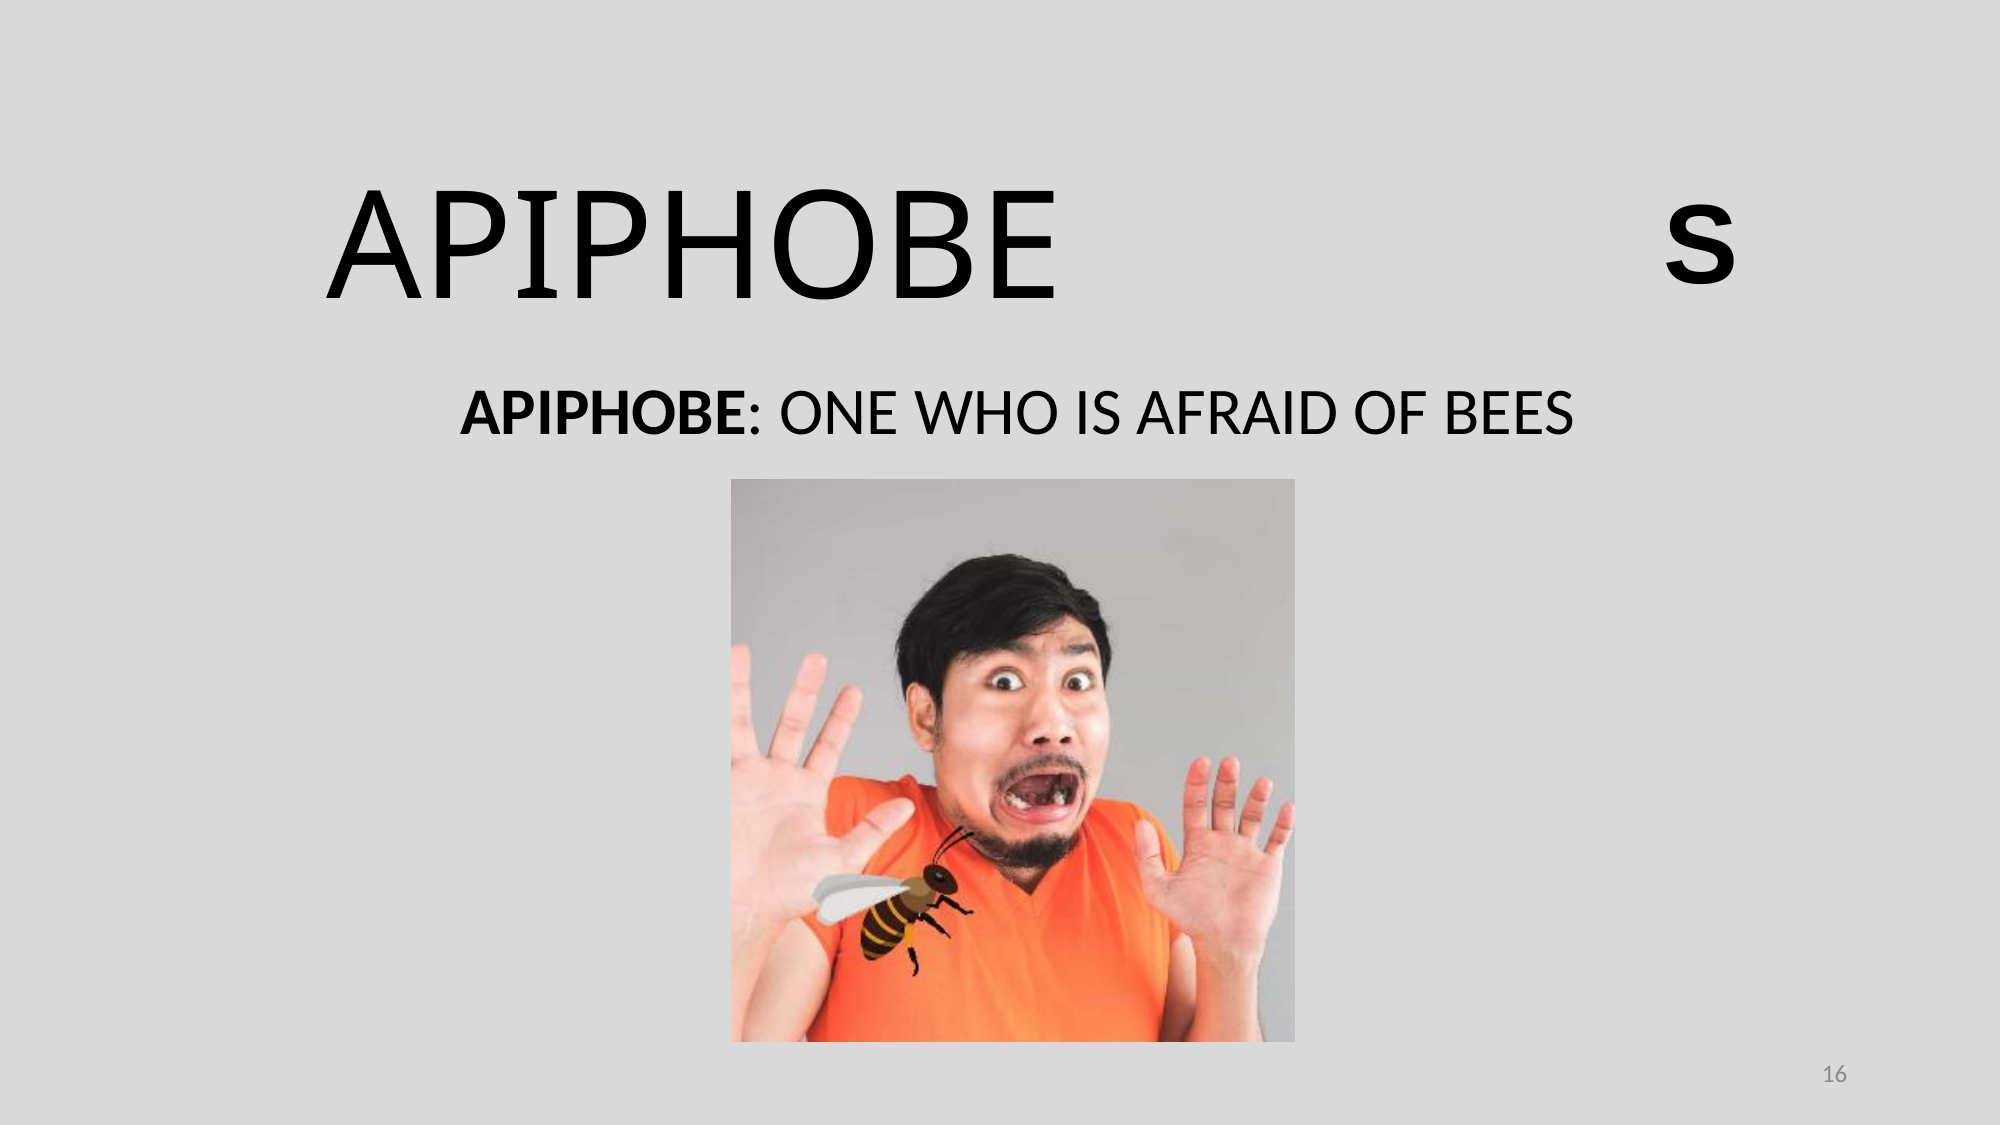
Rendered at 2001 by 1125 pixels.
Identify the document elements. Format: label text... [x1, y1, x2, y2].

slide_number 16 [1412, 1042, 1863, 1103]
text_box APIPHOBE: ONE WHO IS AFRAID OF BEES [445, 360, 1683, 456]
text_box APIPHOBE [311, 141, 1905, 336]
text_box S [1648, 163, 1758, 314]
picture [731, 479, 1295, 1042]
